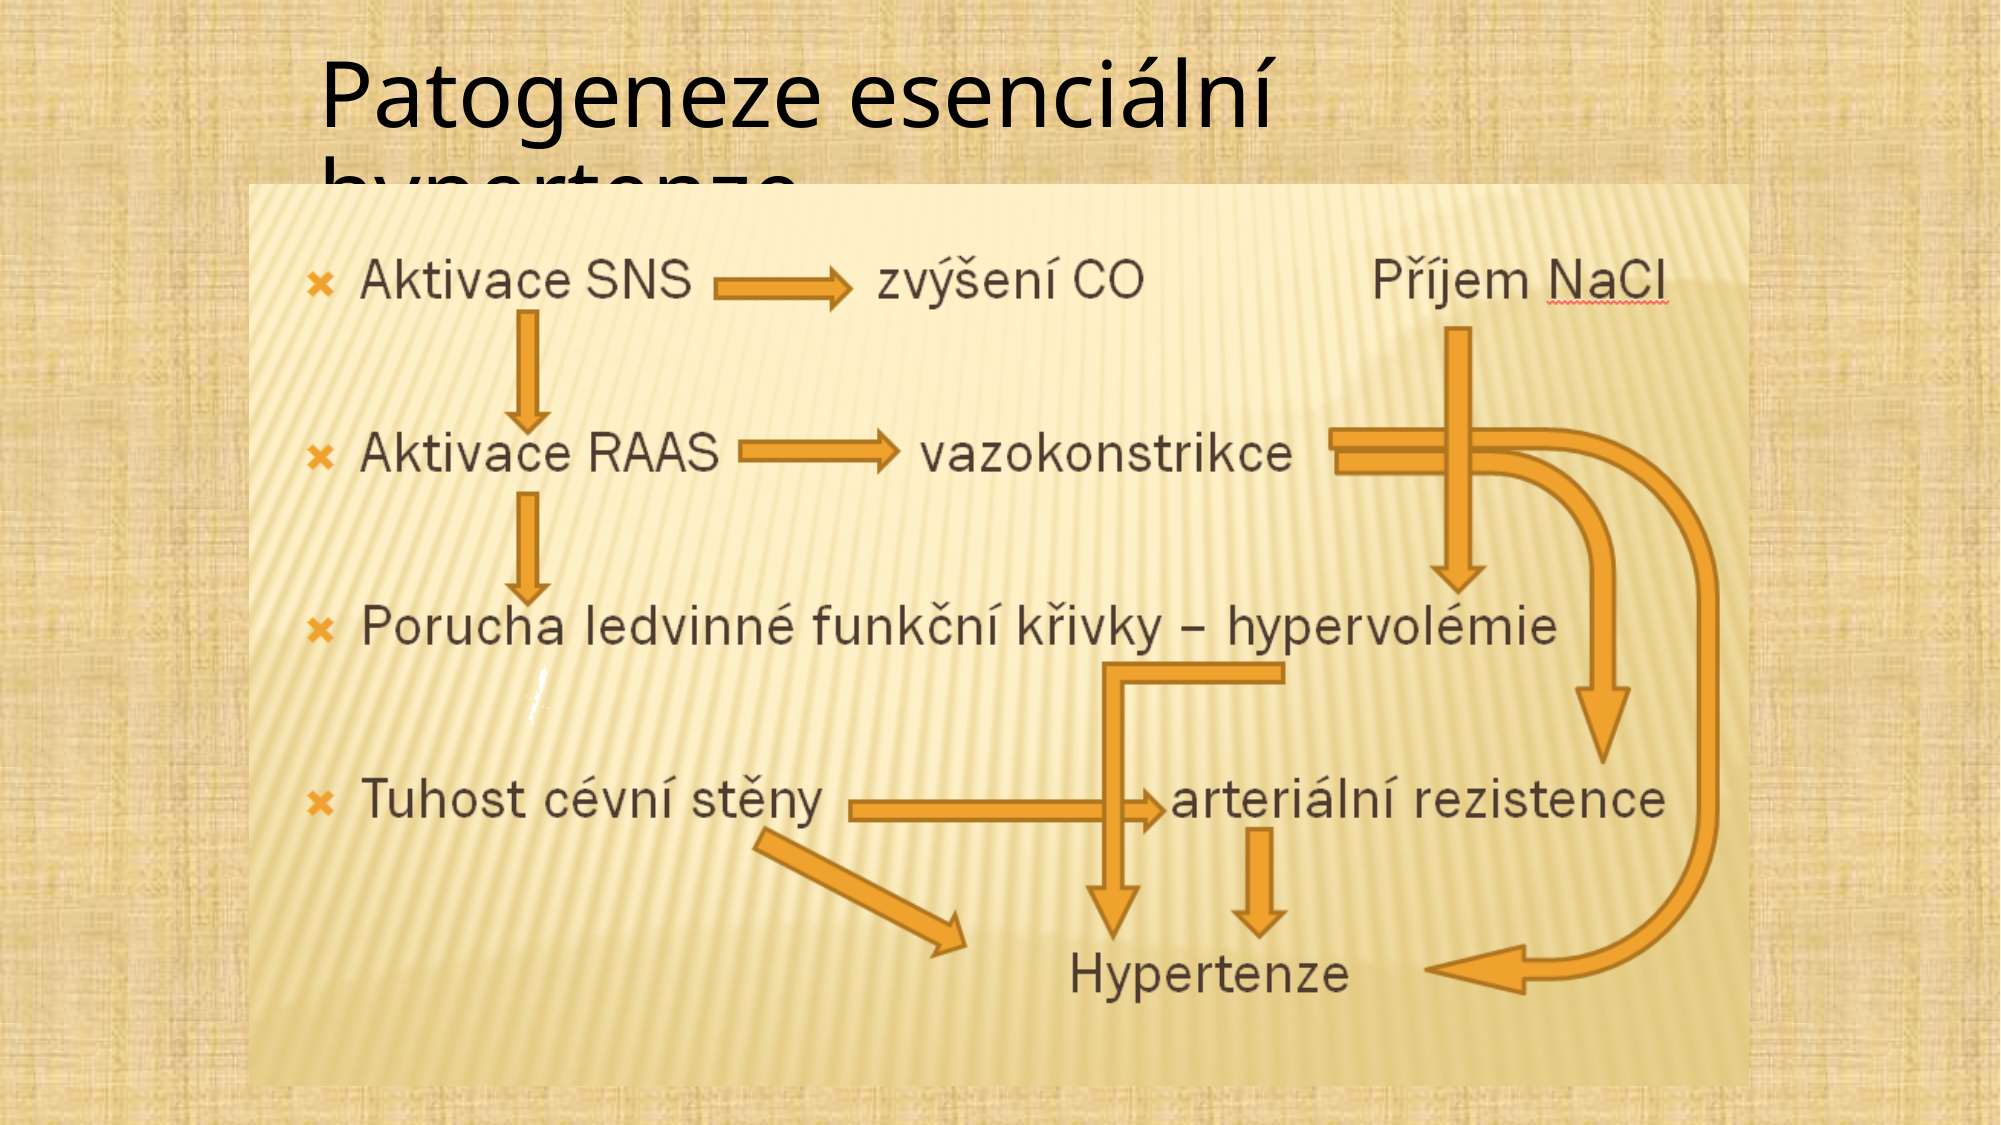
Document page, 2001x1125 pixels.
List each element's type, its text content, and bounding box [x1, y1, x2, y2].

picture [0, 0, 2001, 1125]
title Patogeneze esenciální hypertenze [303, 78, 1729, 184]
